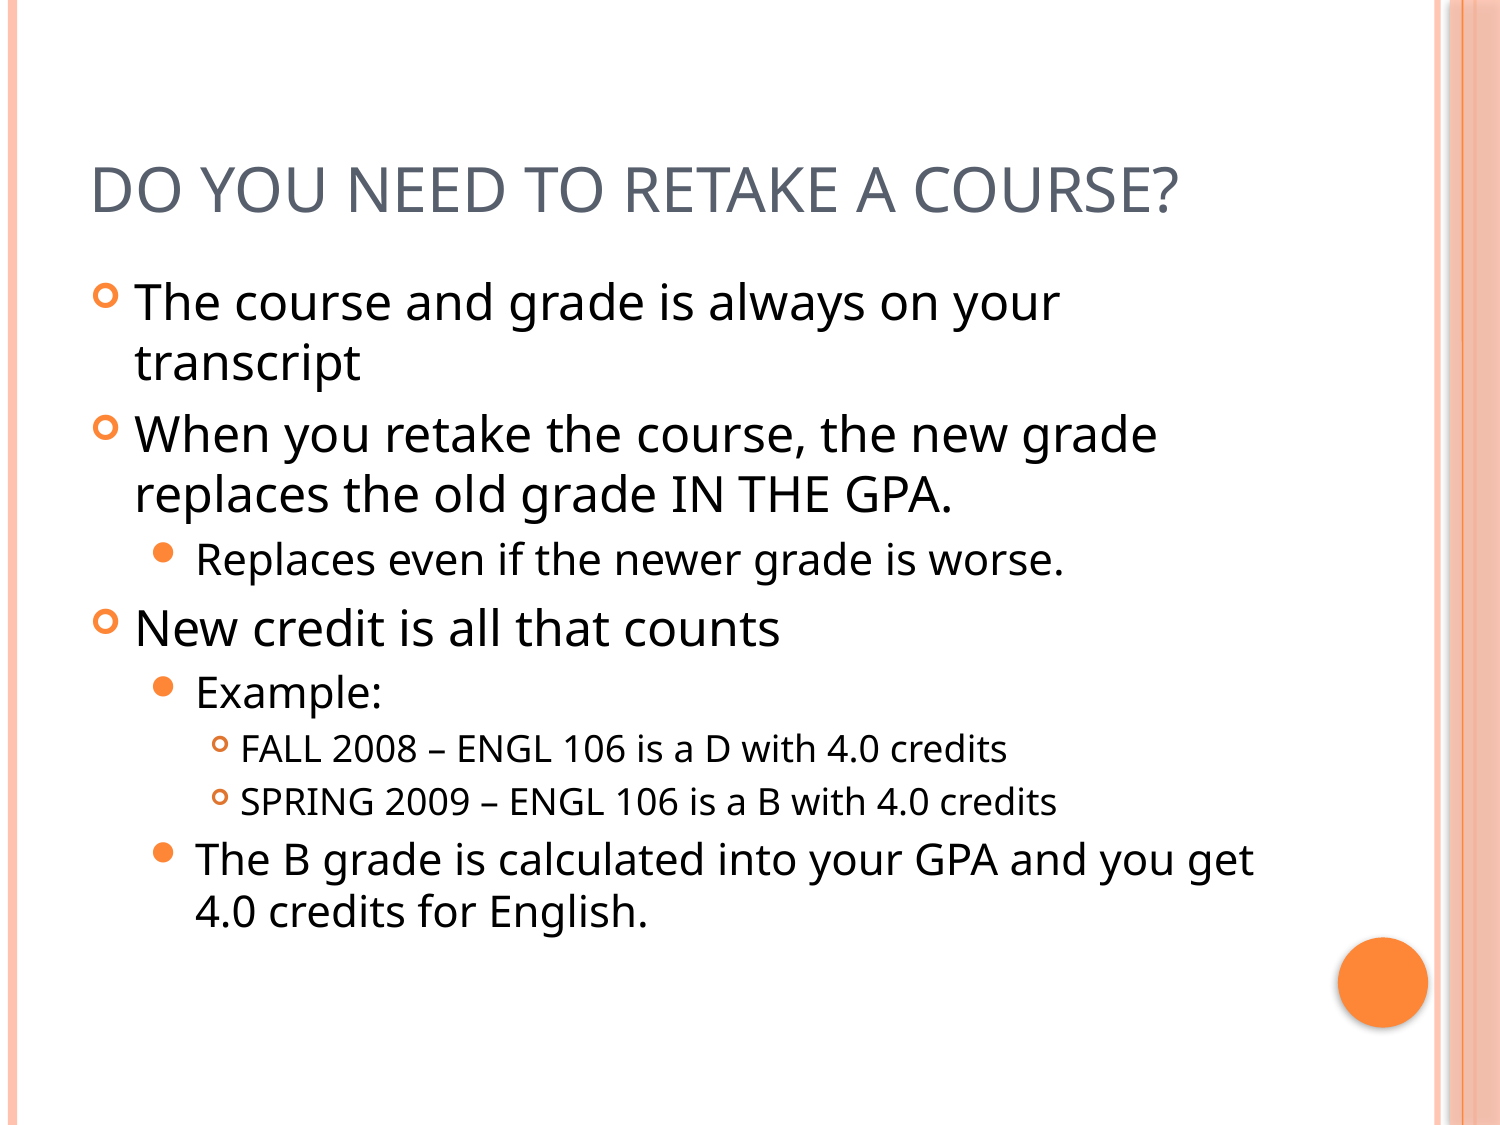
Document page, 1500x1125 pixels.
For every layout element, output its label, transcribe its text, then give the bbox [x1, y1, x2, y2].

list The course and grade is always on your transcript When you retake the course, the new grade replaces the old grade IN THE GPA. Replaces even if the newer grade is worse. New credit is all that counts Example: FALL 2008 – ENGL 106 is a D with 4.0 credits SPRING 2009 – ENGL 106 is a B with 4.0 credits The B grade is calculated into your GPA and you get 4.0 credits for English. [74, 262, 1301, 1063]
title Do you need to retake a course? [75, 45, 1300, 233]
